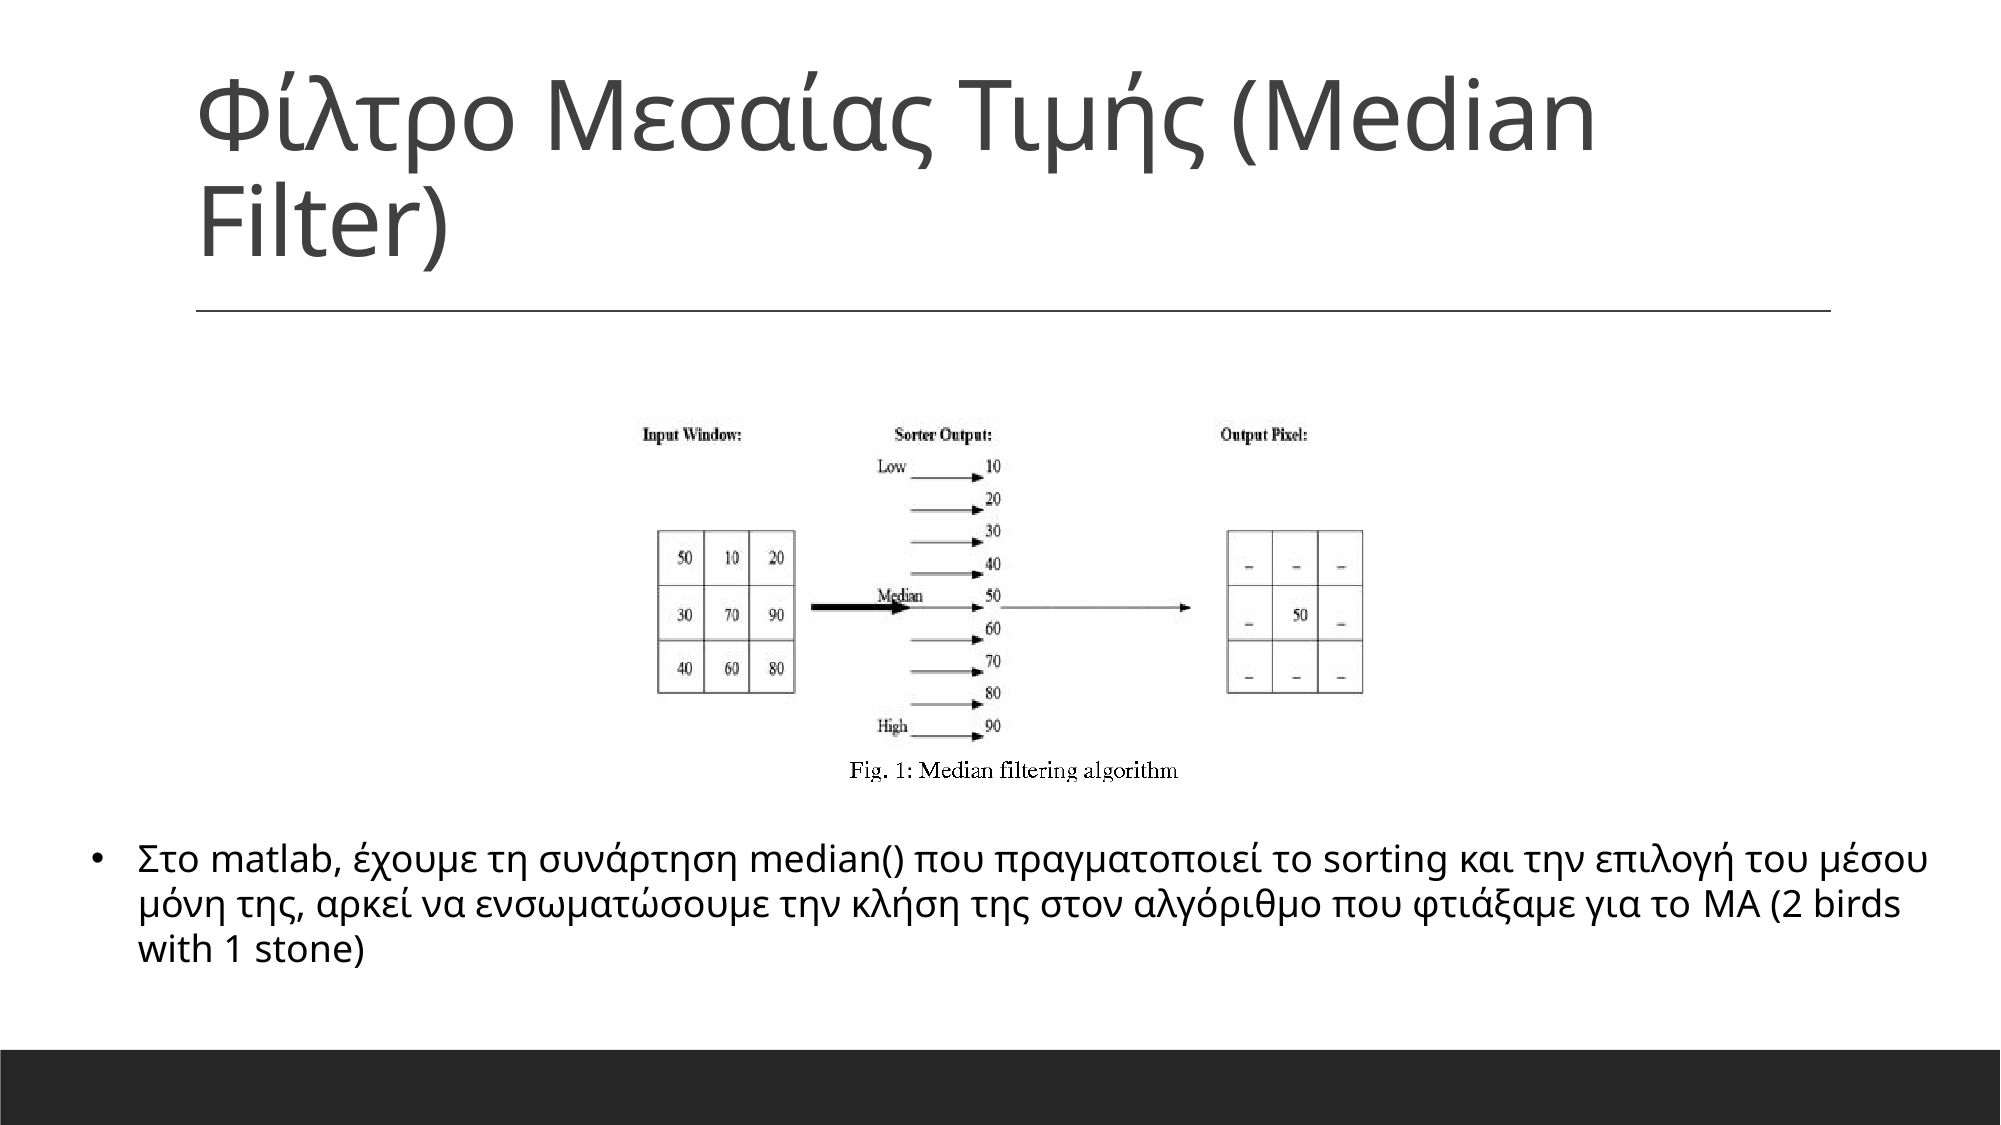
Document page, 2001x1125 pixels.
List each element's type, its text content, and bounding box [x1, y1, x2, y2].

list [636, 417, 1364, 782]
title Φίλτρο Μεσαίας Τιμής (Median Filter) [180, 47, 1830, 285]
text_box Στο matlab, έχουμε τη συνάρτηση median() που πραγματοποιεί το sorting και την επιλογή του μέσου μόνη της, αρκεί να ενσωματώσουμε την κλήση της στον αλγόριθμο που φτιάξαμε για το MA (2 birds with 1 stone) [76, 827, 1989, 978]
